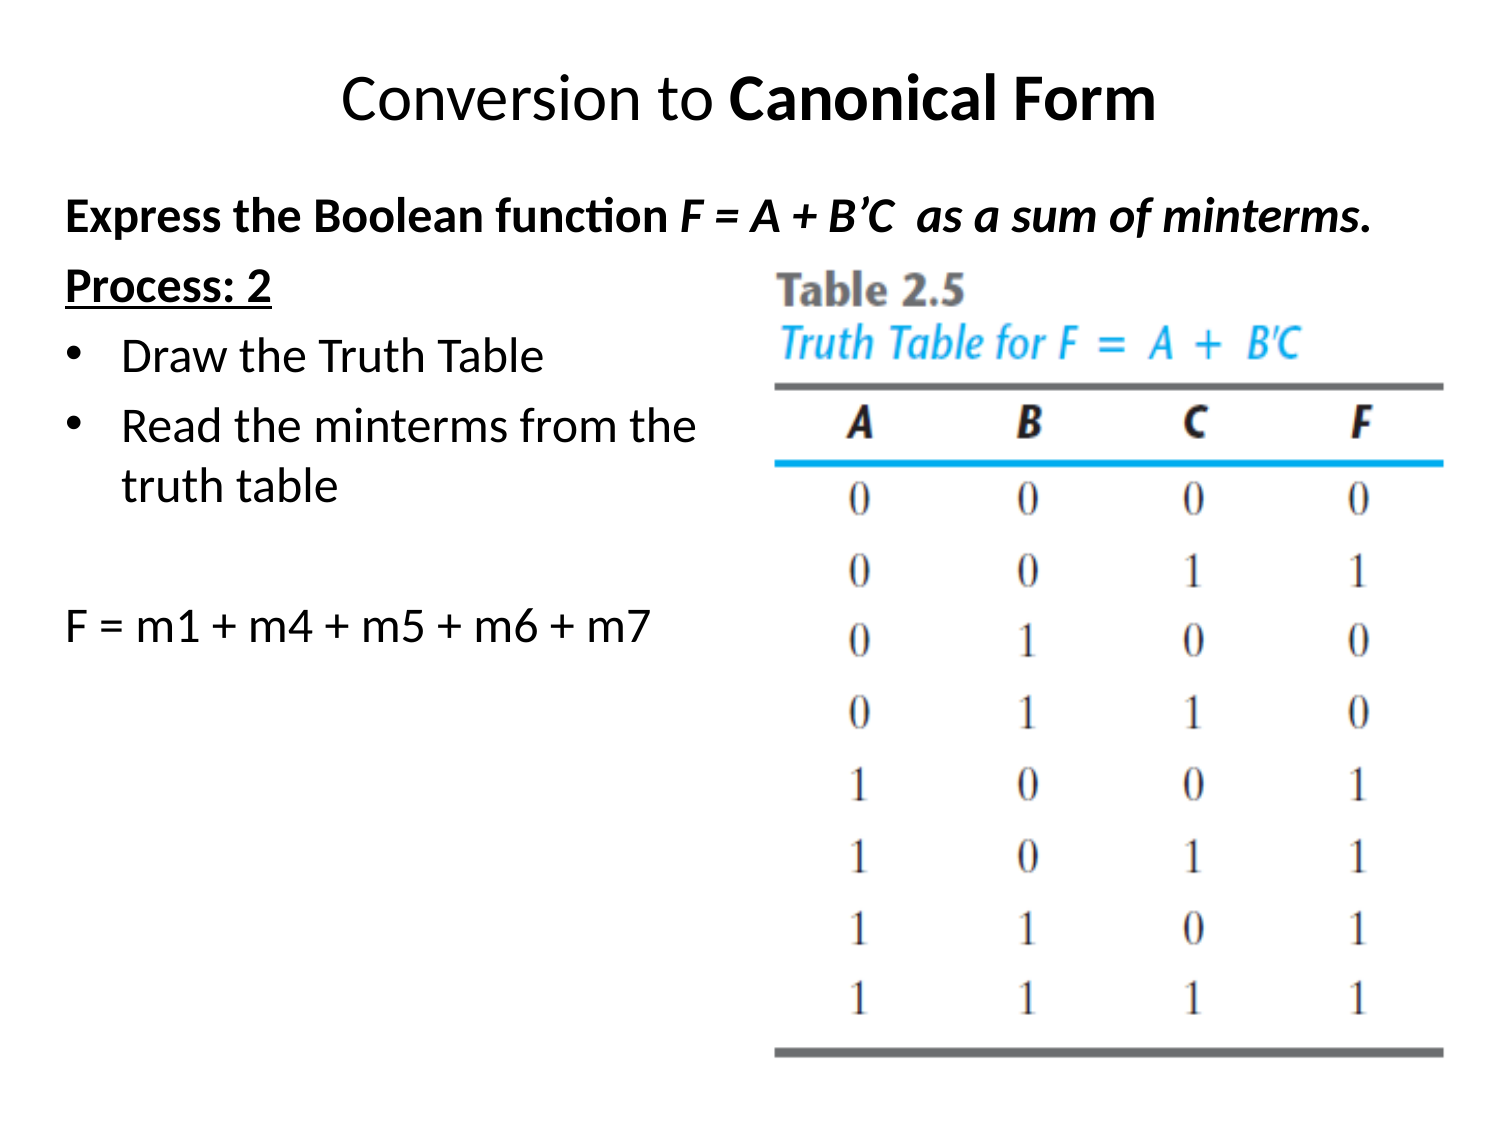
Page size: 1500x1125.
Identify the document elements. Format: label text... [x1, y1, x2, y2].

list Express the Boolean function F = A + B’C as a sum of minterms. Process: 2 Draw the Truth Table Read the minterms from the truth table F = m1 + m4 + m5 + m6 + m7 [50, 174, 1463, 1125]
picture [745, 249, 1476, 1076]
title Conversion to Canonical Form [75, 0, 1425, 174]
